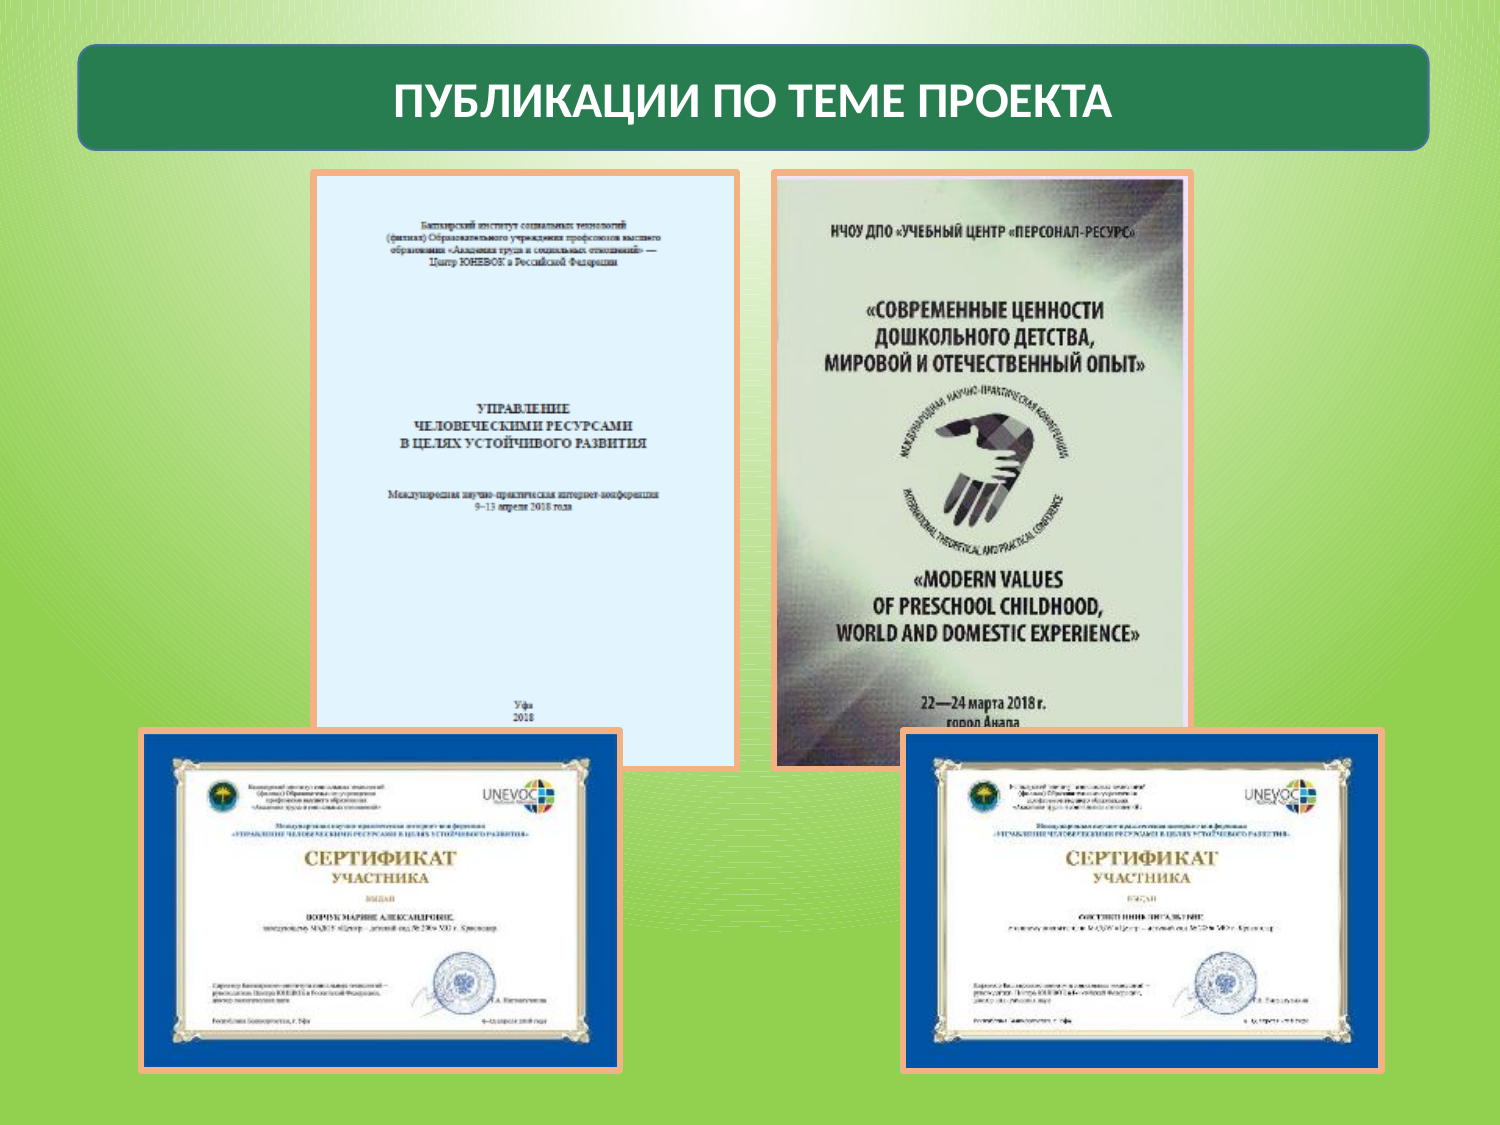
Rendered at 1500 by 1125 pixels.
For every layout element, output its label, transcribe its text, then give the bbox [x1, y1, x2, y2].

picture [777, 175, 1379, 1068]
picture [144, 175, 734, 1068]
text_box ПУБЛИКАЦИИ ПО ТЕМЕ ПРОЕКТА [77, 44, 1430, 151]
